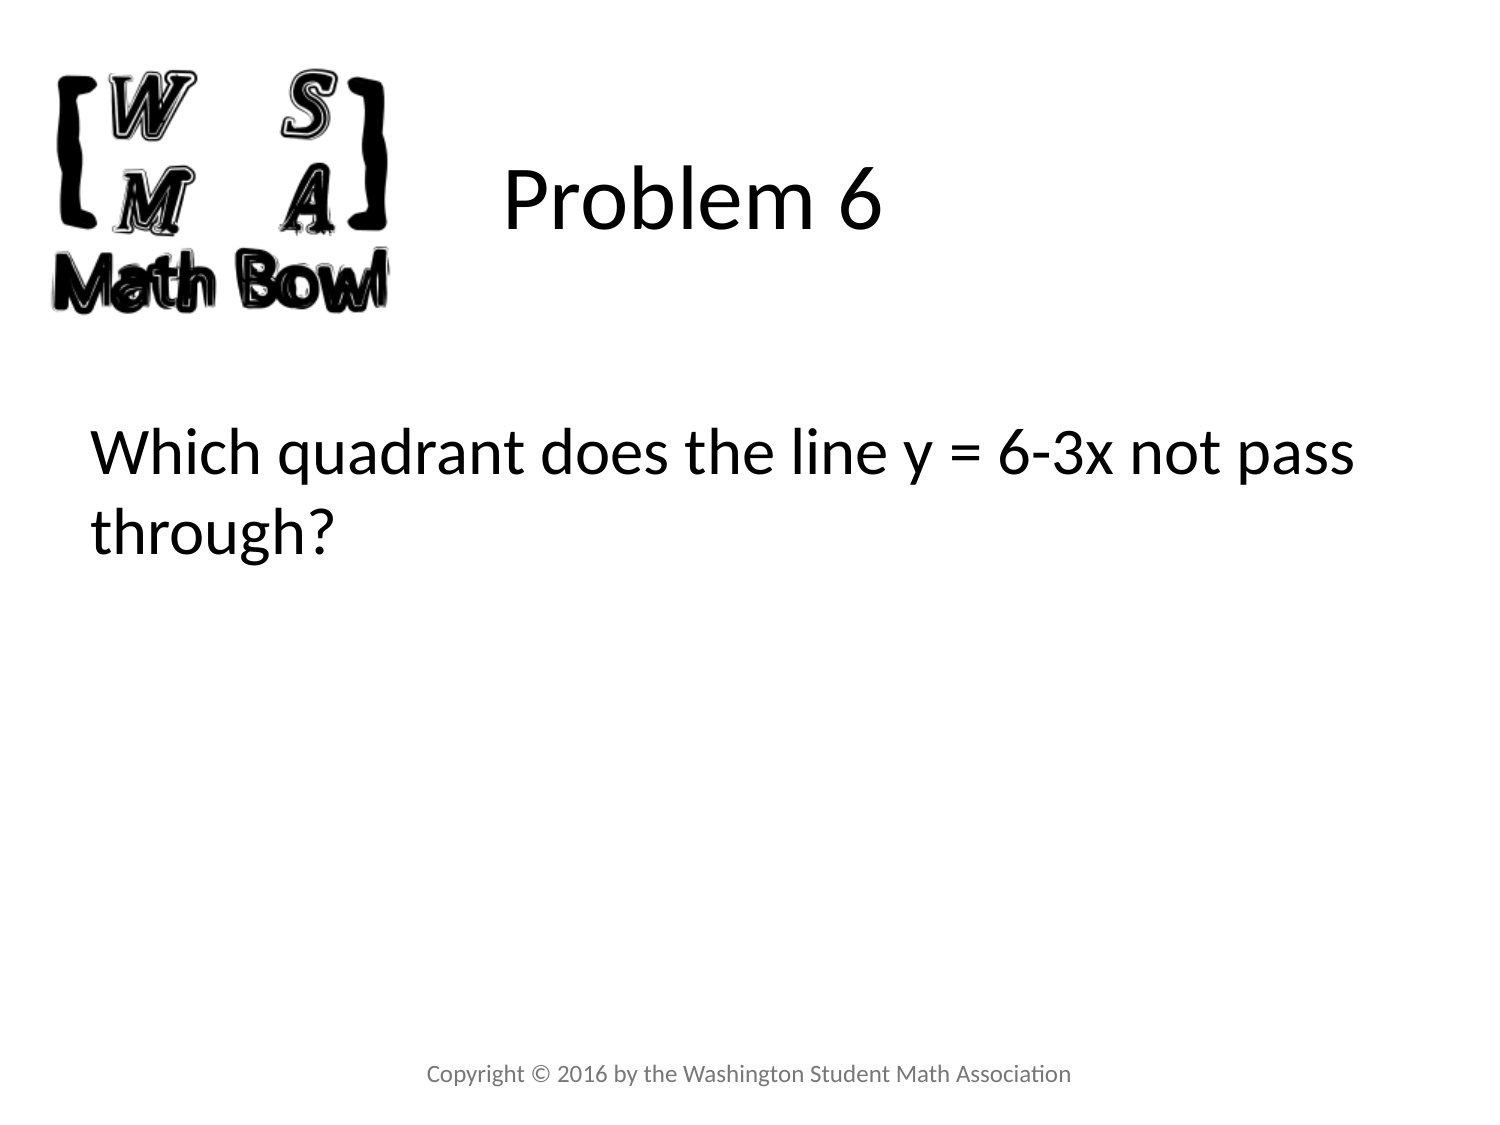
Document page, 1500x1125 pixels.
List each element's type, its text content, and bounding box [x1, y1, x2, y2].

title Problem 6 [487, 99, 1400, 287]
list Which quadrant does the line y = 6-3x not pass through? [75, 399, 1463, 1000]
text_box Copyright © 2016 by the Washington Student Math Association [374, 1050, 1125, 1095]
picture [48, 62, 401, 324]
